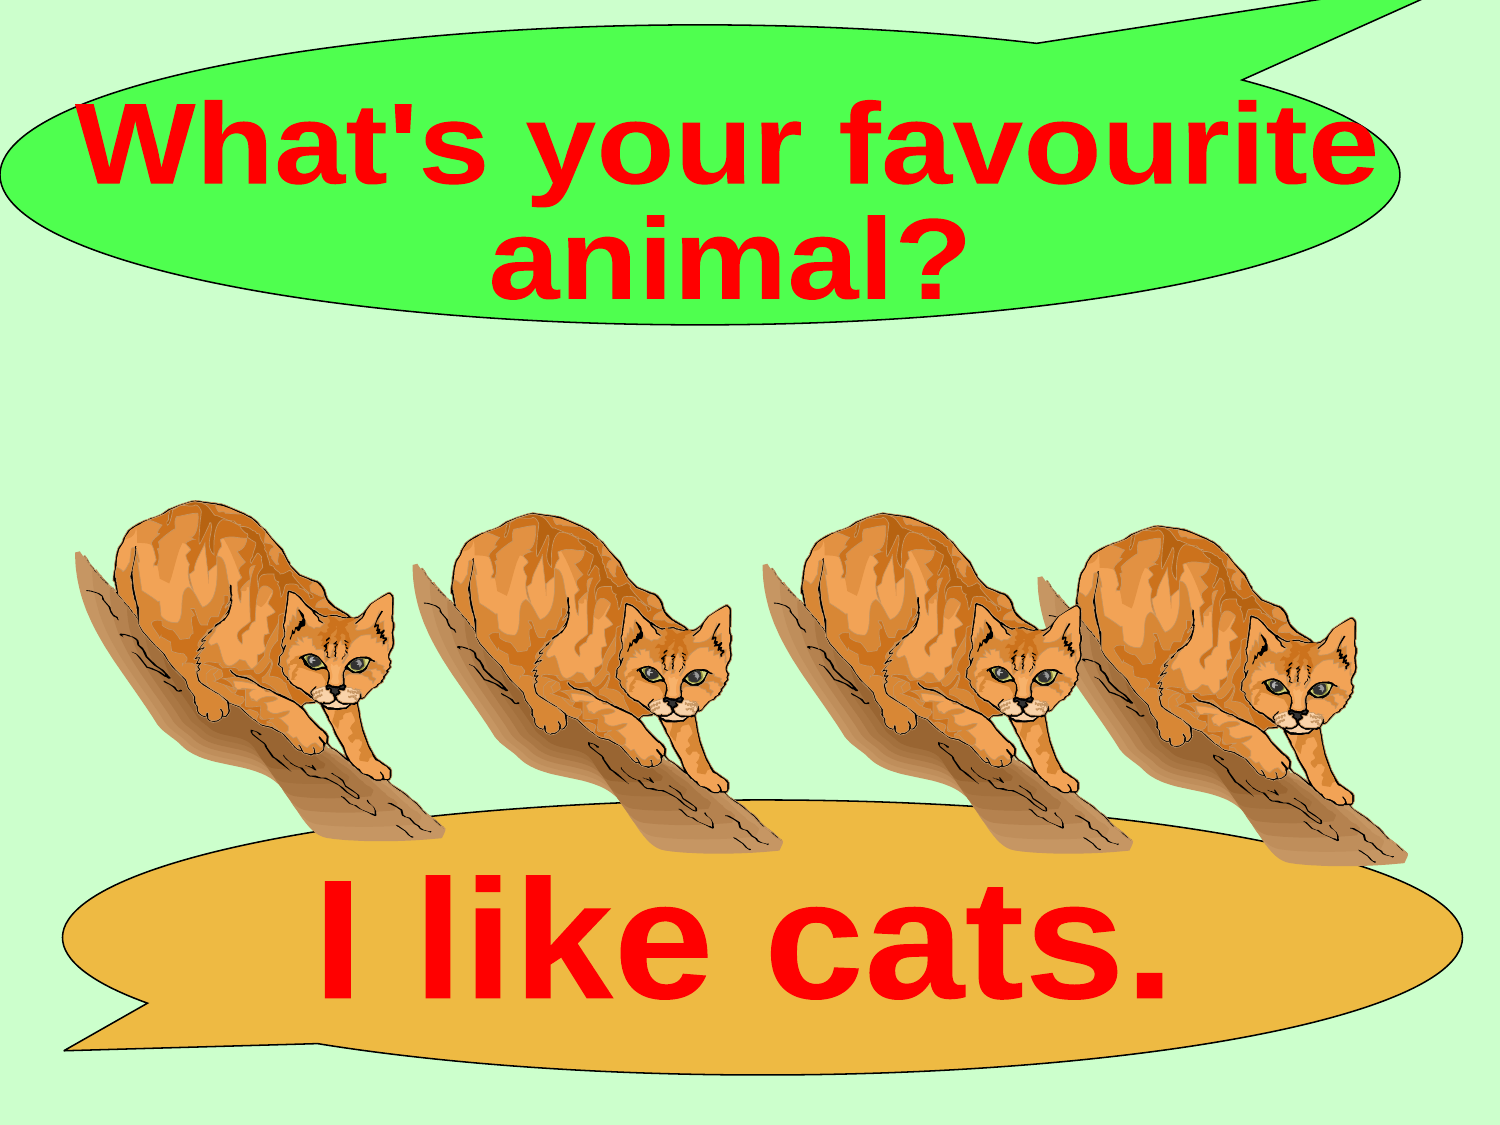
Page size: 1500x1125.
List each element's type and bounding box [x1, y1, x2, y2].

text_box [0, 0, 1421, 325]
text_box [62, 851, 1463, 1075]
picture [74, 499, 1409, 867]
